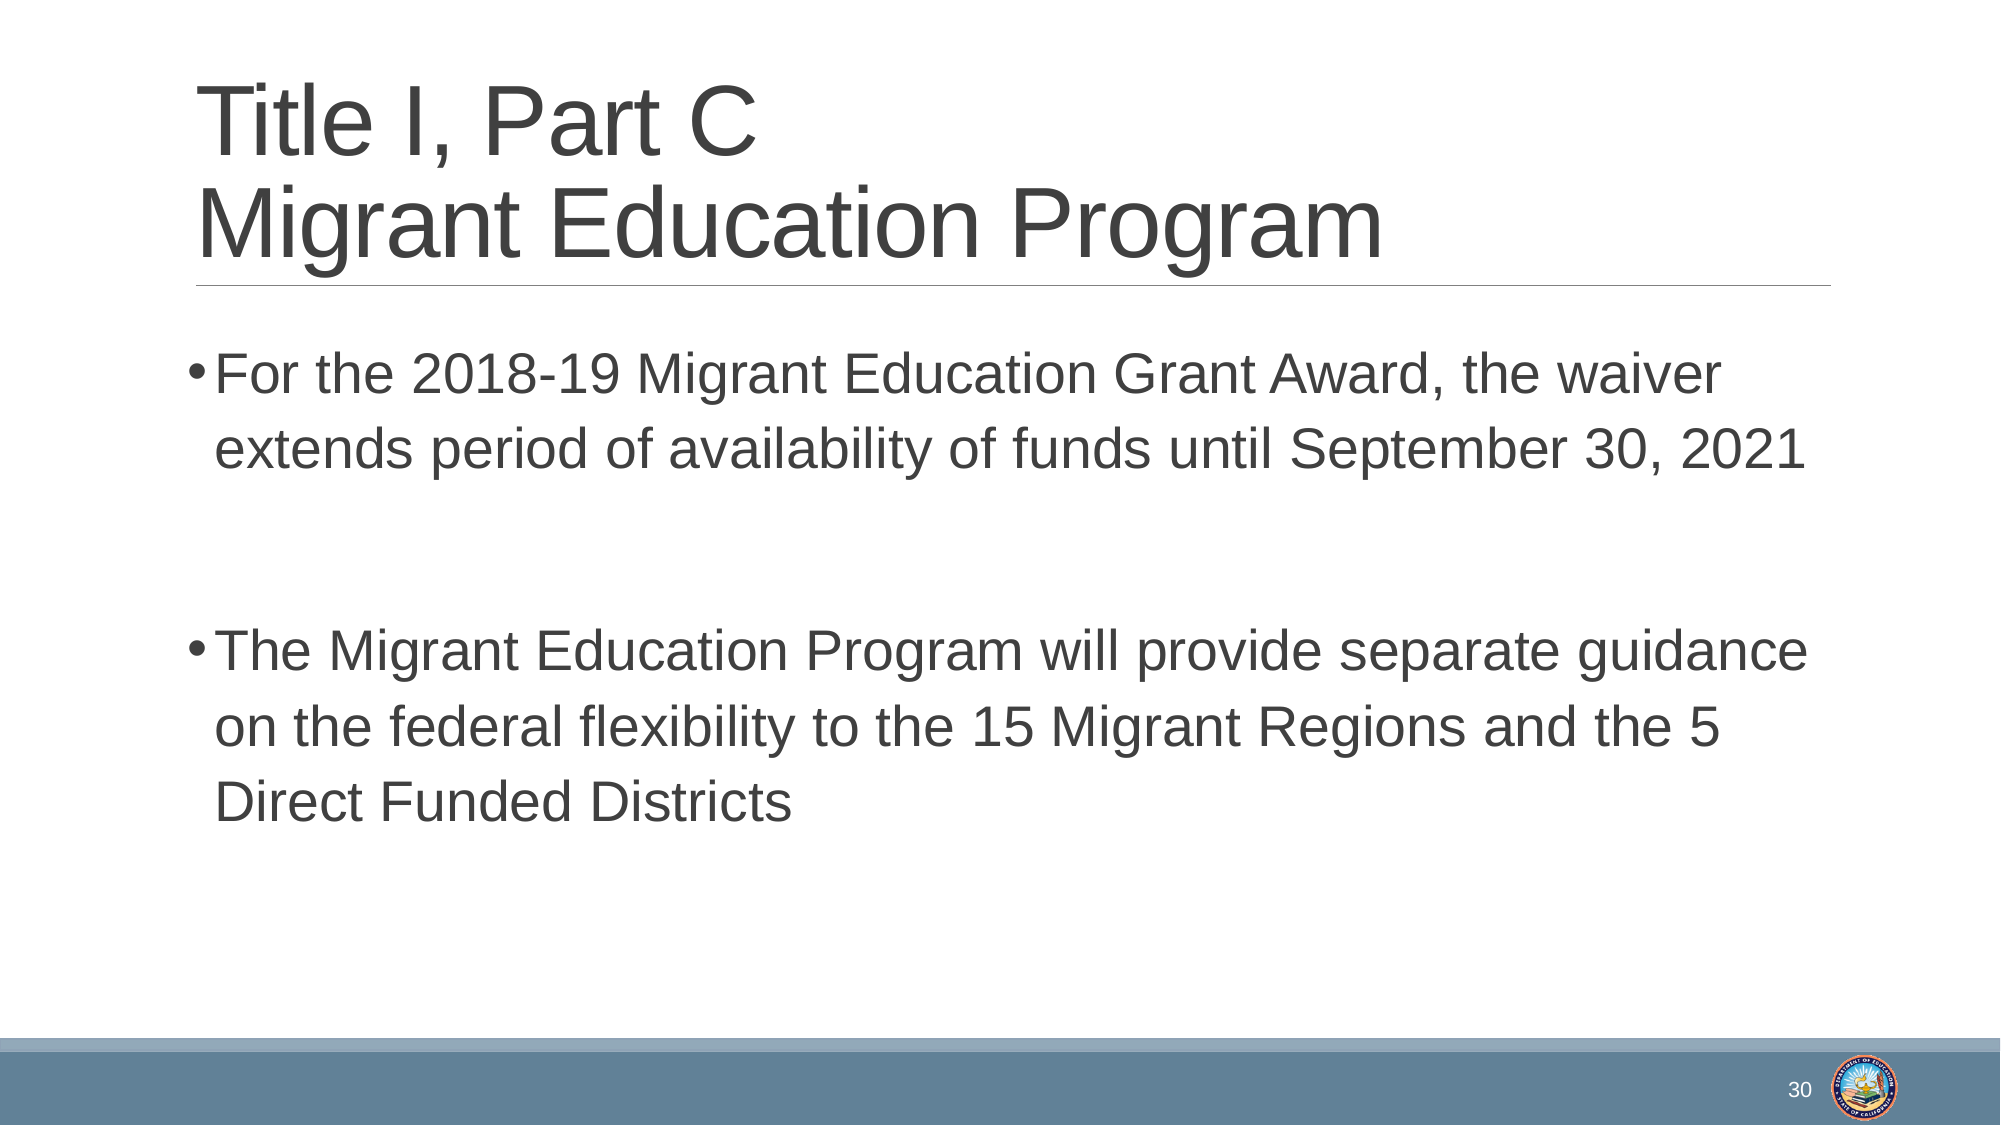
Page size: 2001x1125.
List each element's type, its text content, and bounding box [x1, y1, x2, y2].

picture [1831, 1055, 1899, 1122]
list For the 2018-19 Migrant Education Grant Award, the waiver extends period of availability of funds until September 30, 2021 The Migrant Education Program will provide separate guidance on the federal flexibility to the 15 Migrant Regions and the 5 Direct Funded Districts [180, 321, 1828, 900]
slide_number 30 [1611, 1059, 1827, 1119]
title Title I, Part C Migrant Education Program [180, 47, 1830, 285]
